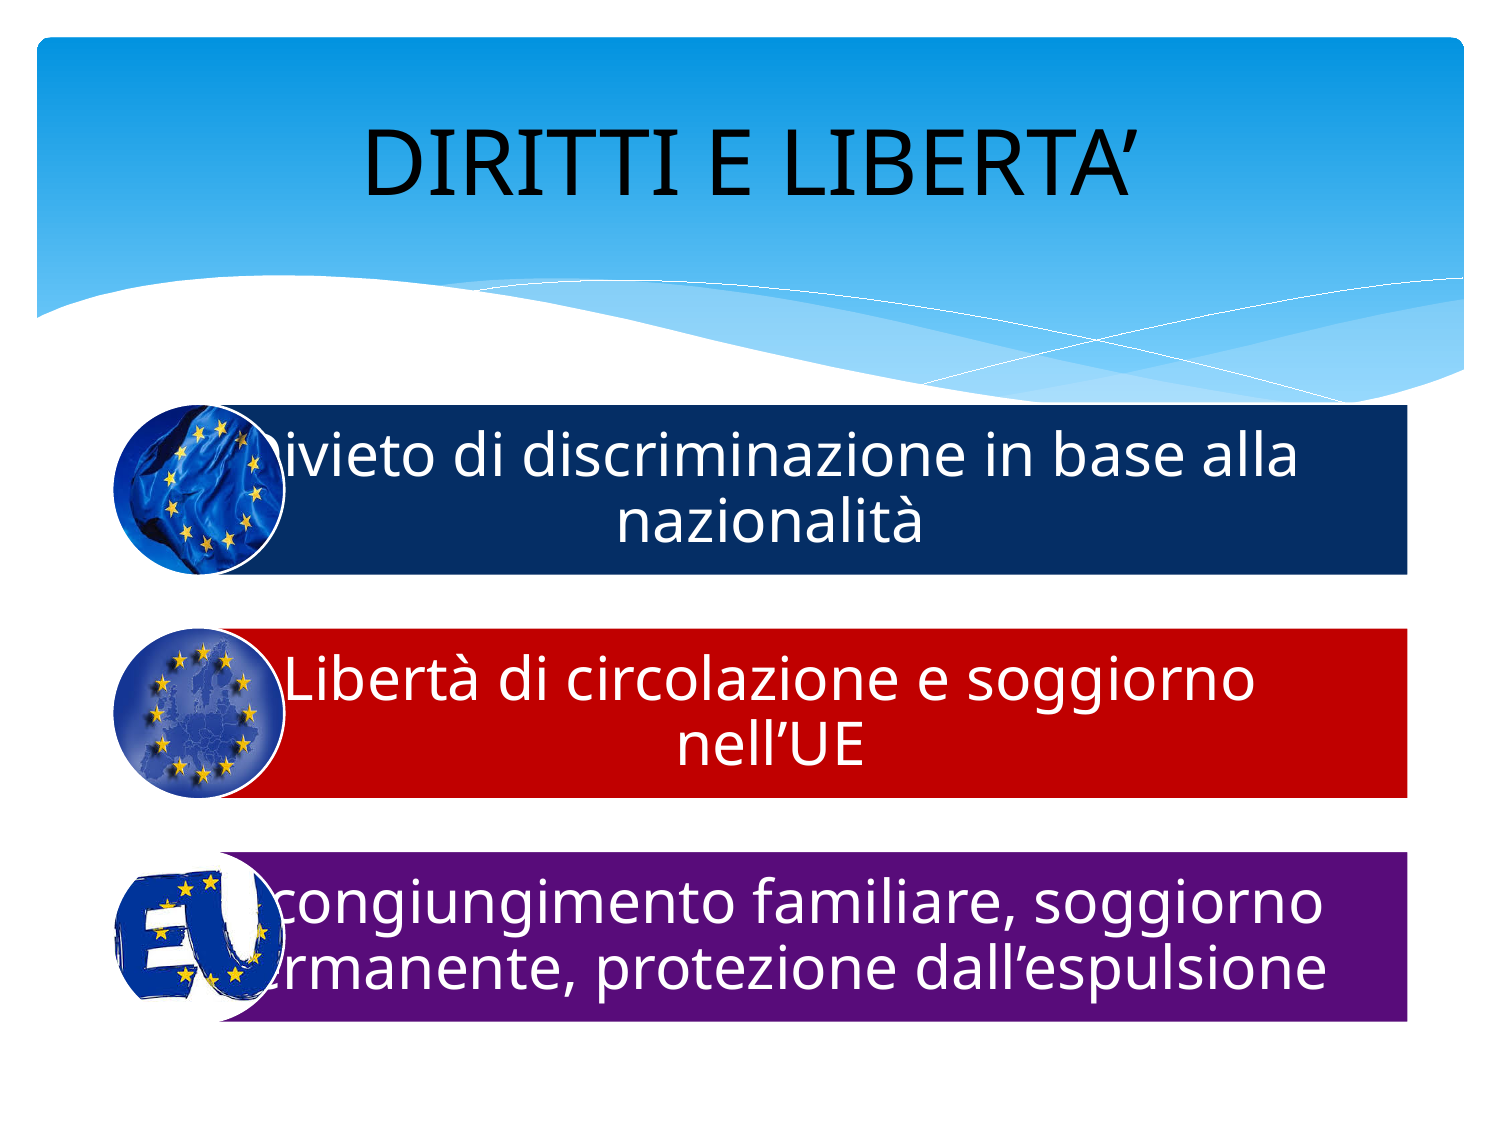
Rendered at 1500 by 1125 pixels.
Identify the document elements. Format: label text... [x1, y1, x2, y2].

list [111, 403, 1429, 1024]
title DIRITTI E LIBERTA’ [75, 55, 1425, 261]
